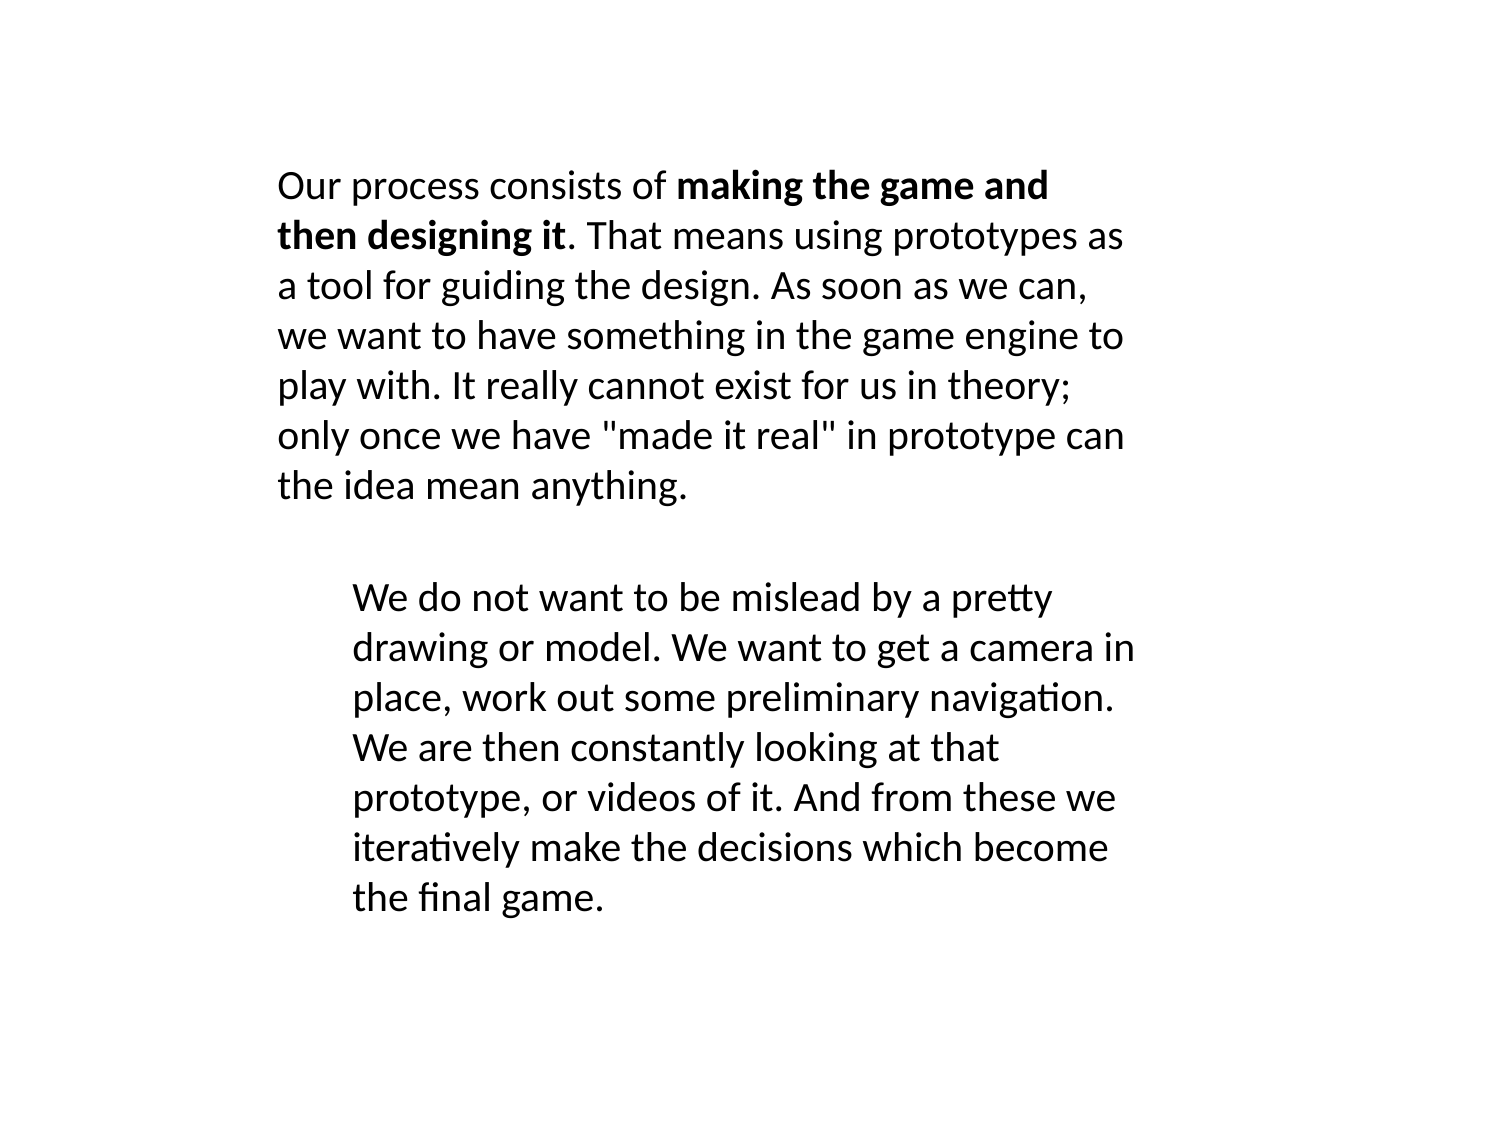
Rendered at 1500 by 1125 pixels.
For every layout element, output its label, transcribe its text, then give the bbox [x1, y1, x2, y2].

text_box We do not want to be mislead by a pretty drawing or model. We want to get a camera in place, work out some preliminary navigation. We are then constantly looking at that prototype, or videos of it. And from these we iteratively make the decisions which become the final game. [337, 562, 1175, 928]
text_box Our process consists of making the game and then designing it. That means using prototypes as a tool for guiding the design. As soon as we can, we want to have something in the game engine to play with. It really cannot exist for us in theory; only once we have "made it real" in prototype can the idea mean anything. [262, 149, 1150, 515]
